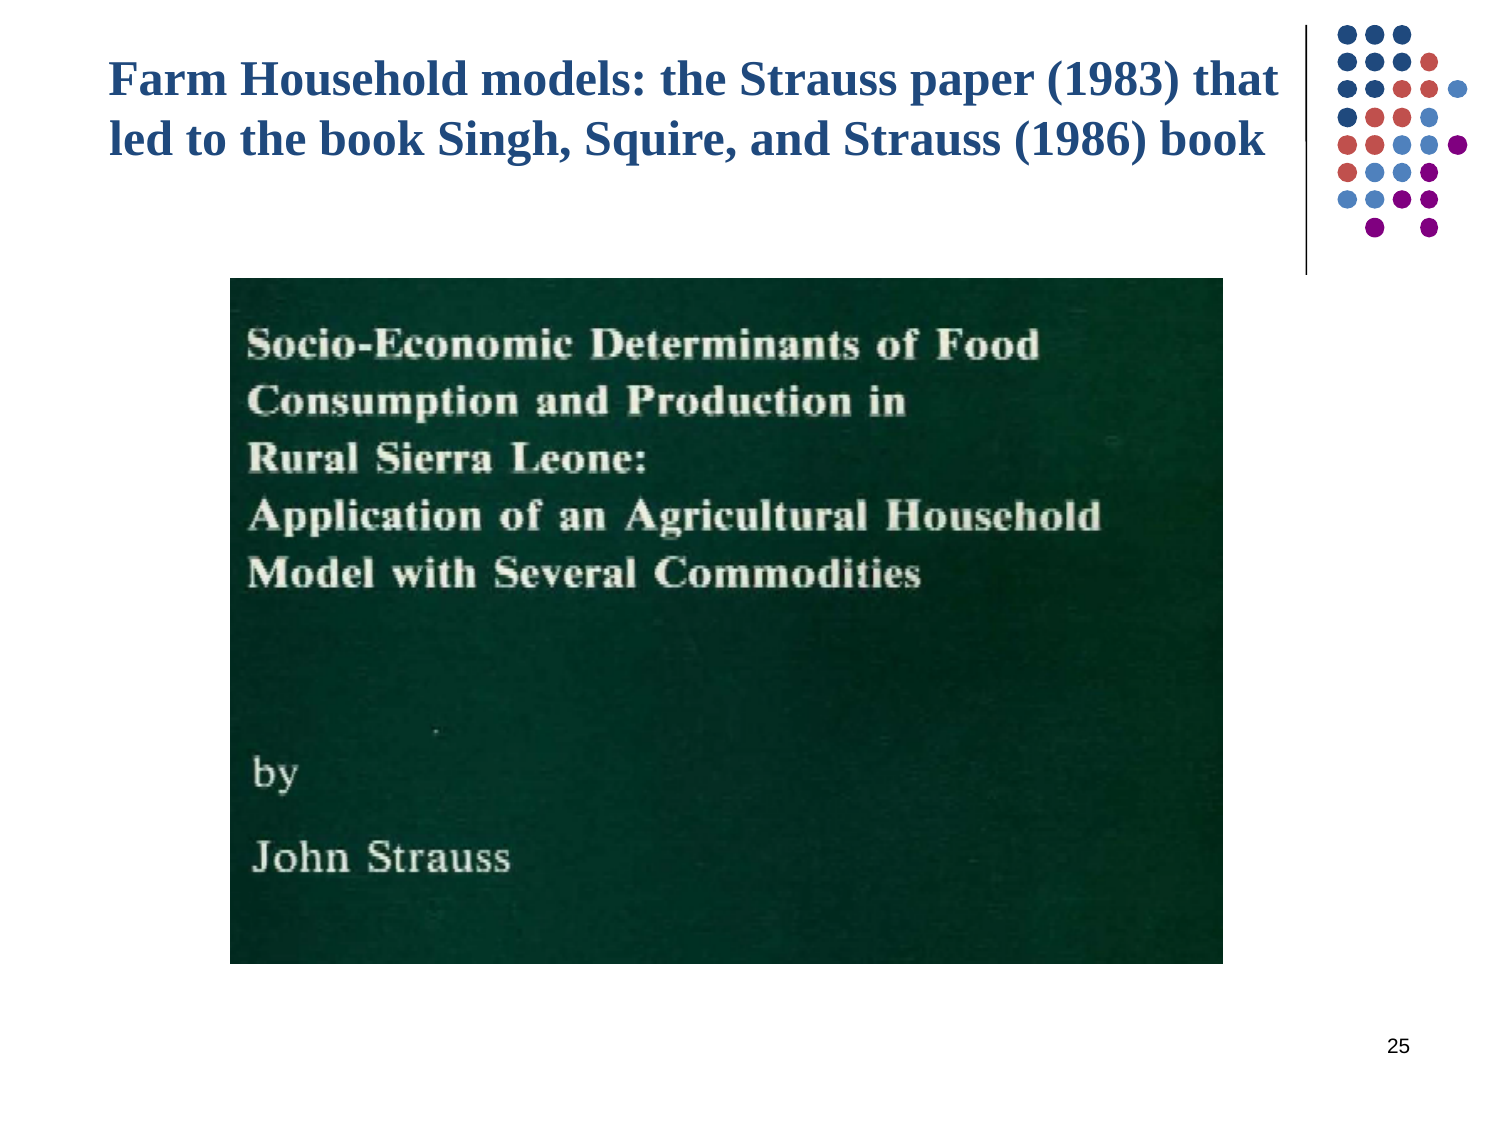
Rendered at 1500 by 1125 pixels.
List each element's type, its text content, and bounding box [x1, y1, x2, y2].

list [229, 278, 1223, 965]
title Farm Household models: the Strauss paper (1983) that led to the book Singh, Squire, and Strauss (1986) book [74, 19, 1313, 173]
slide_number 25 [1074, 1024, 1426, 1101]
